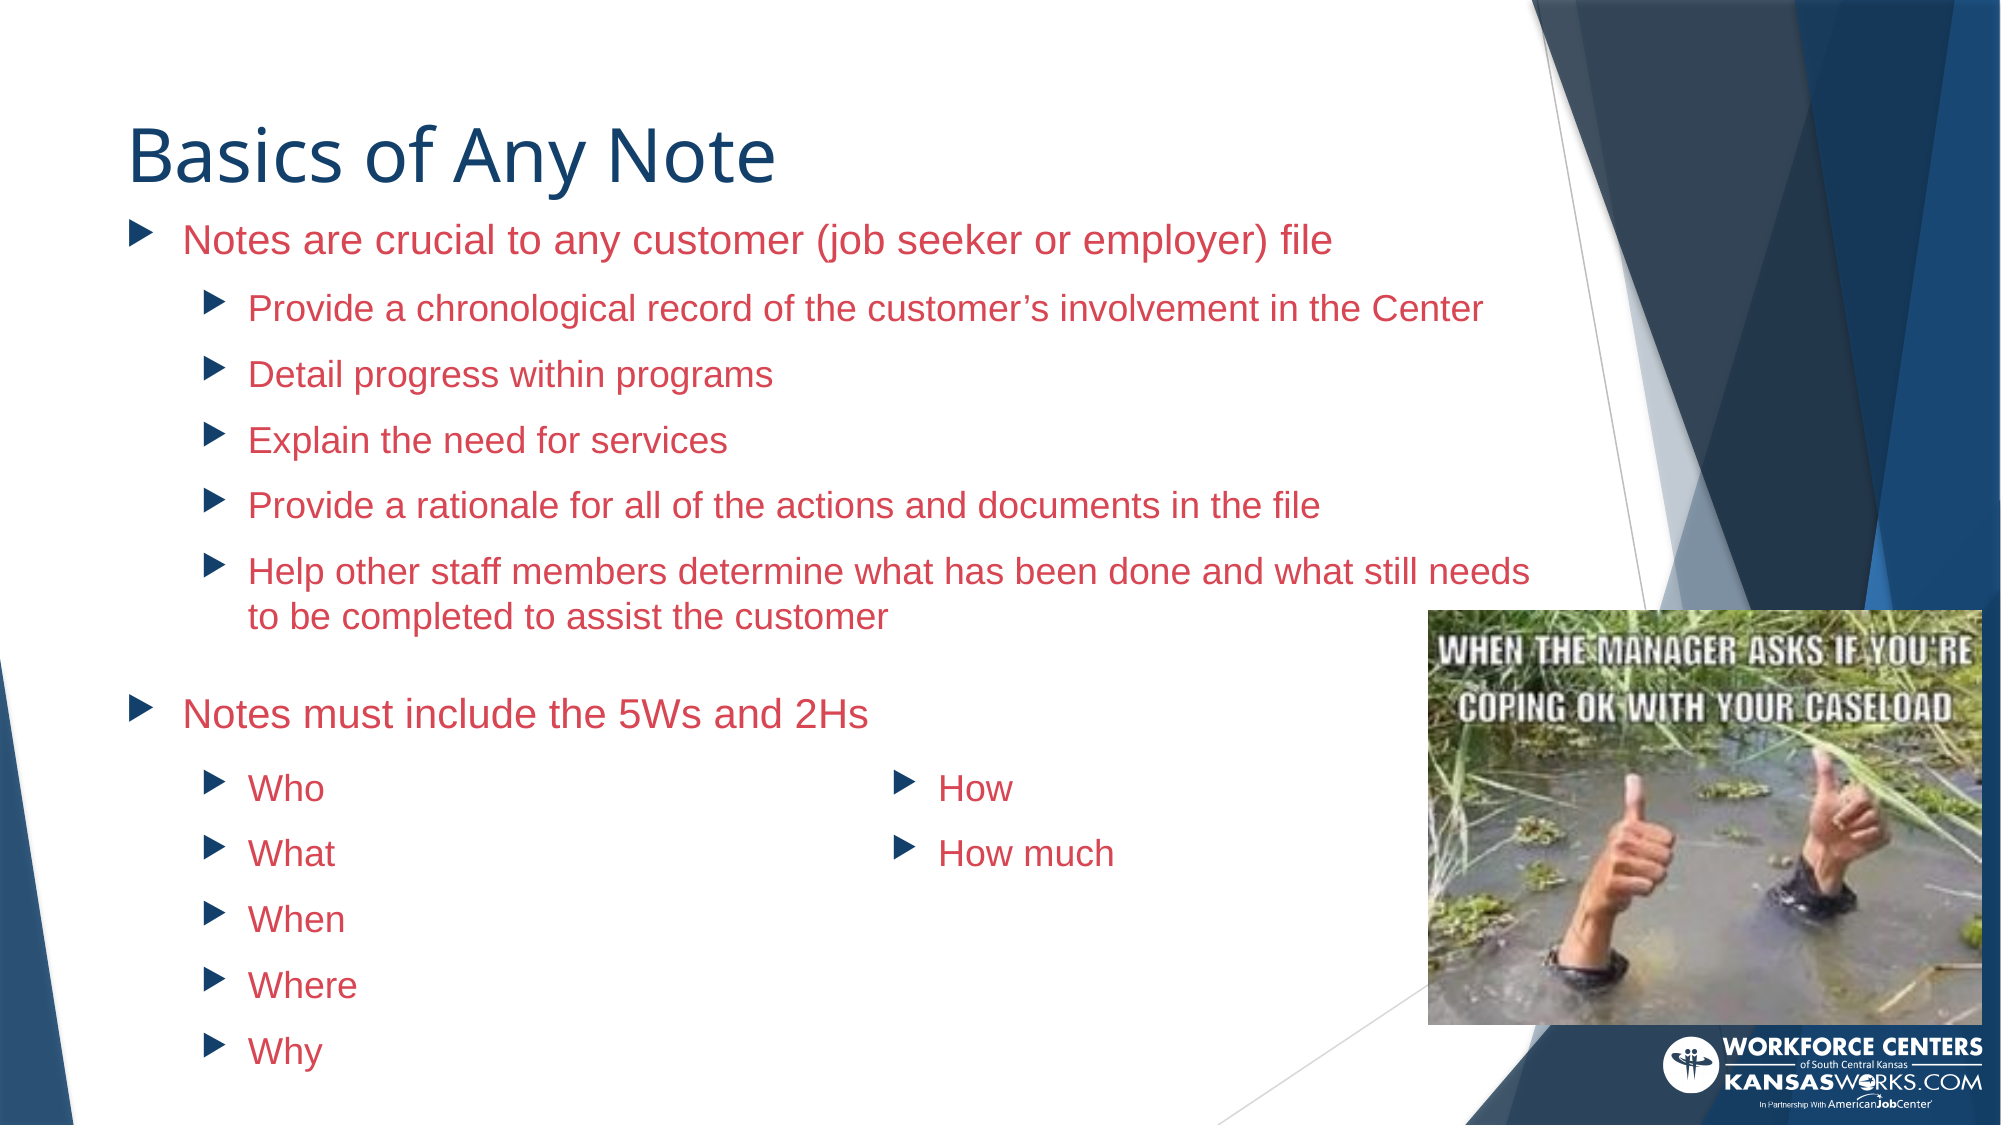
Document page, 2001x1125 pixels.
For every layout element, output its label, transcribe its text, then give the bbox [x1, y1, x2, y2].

text_box Notes must include the 5Ws and 2Hs [111, 679, 1423, 756]
list Notes are crucial to any customer (job seeker or employer) file Provide a chronological record of the customer’s involvement in the Center Detail progress within programs Explain the need for services Provide a rationale for all of the actions and documents in the file Help other staff members determine what has been done and what still needs to be completed to assist the customer [111, 205, 1560, 678]
title Basics of Any Note [111, 99, 1522, 205]
picture [1661, 1031, 1983, 1116]
picture [1428, 609, 1983, 1026]
text_box Who What When Where Why How How much [111, 756, 1522, 1103]
